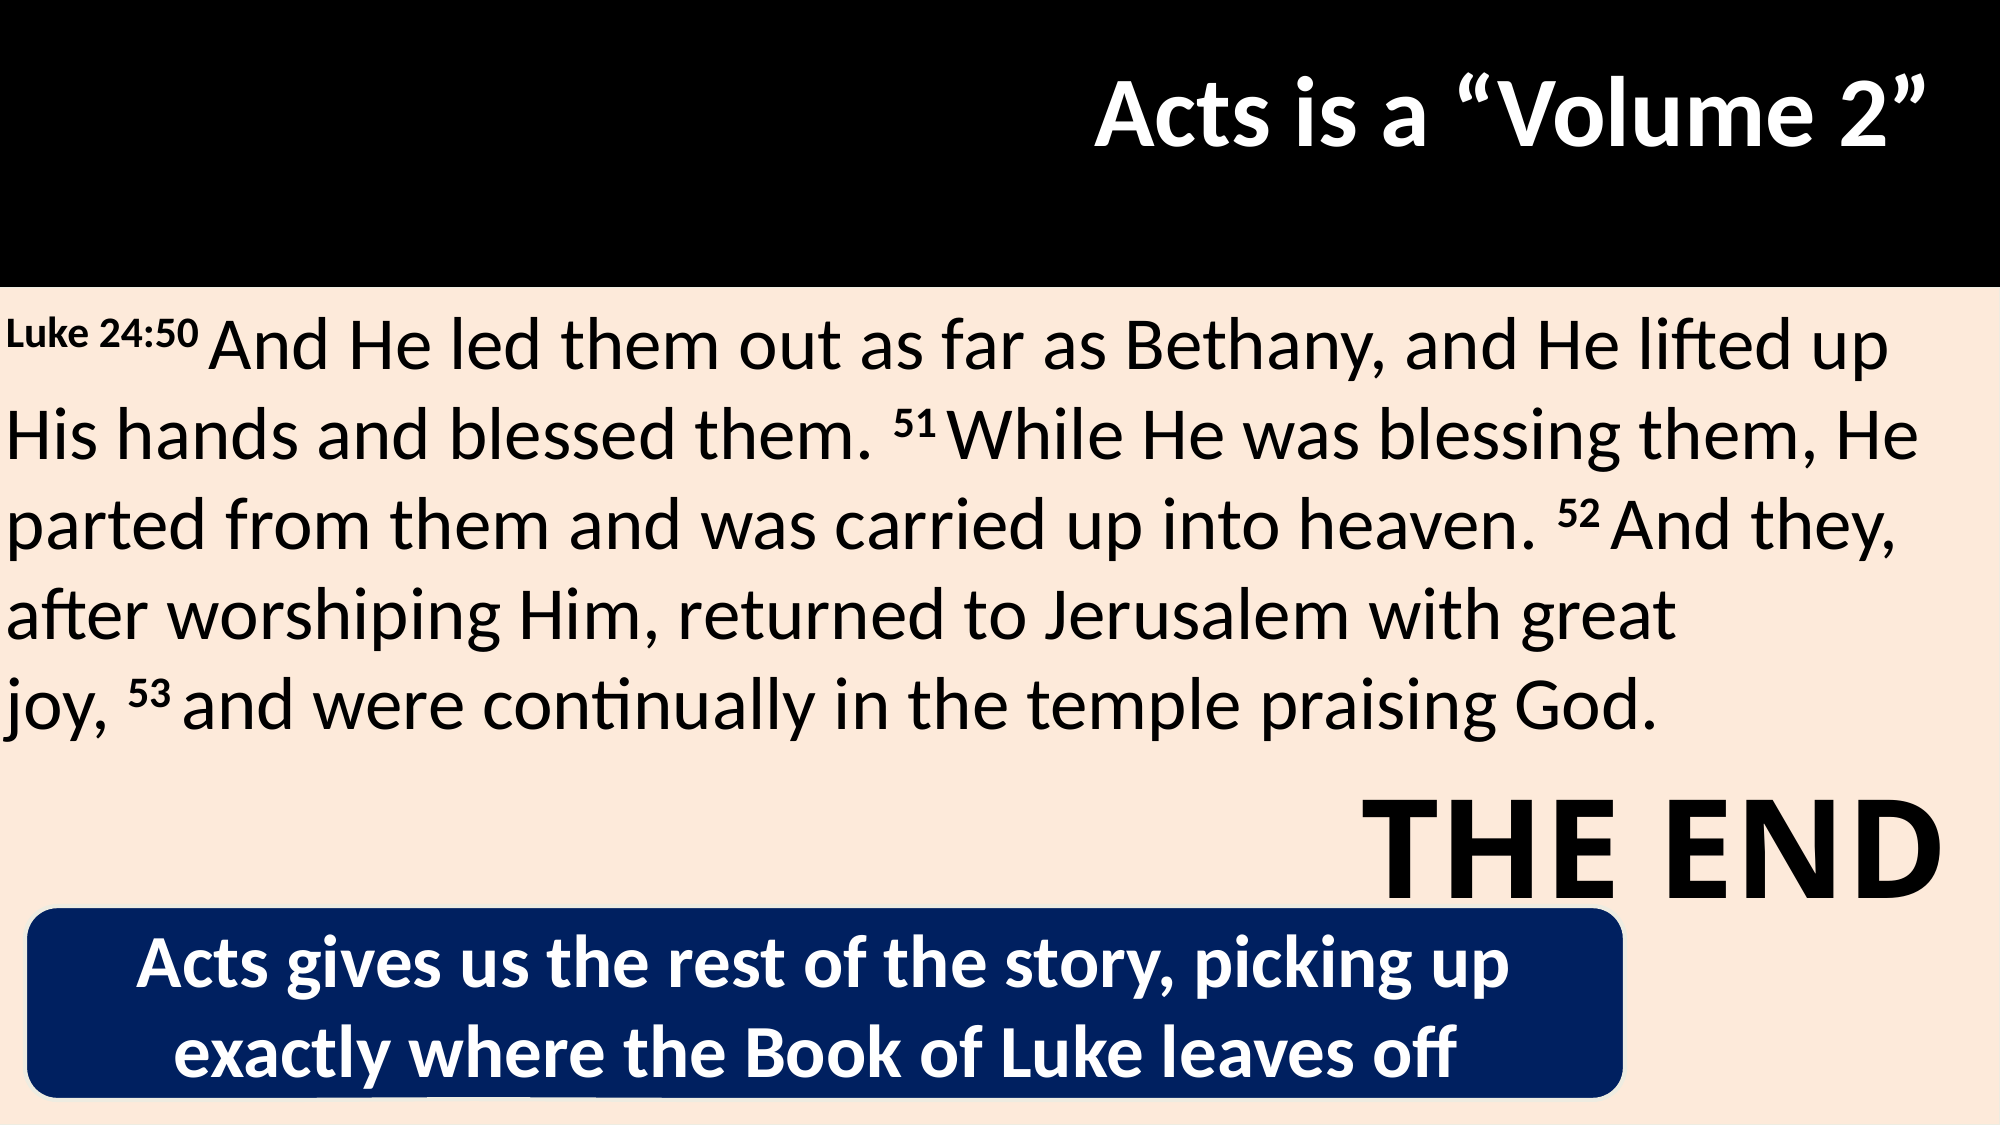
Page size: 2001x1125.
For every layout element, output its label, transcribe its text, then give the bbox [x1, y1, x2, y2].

text_box Luke 24:50 And He led them out as far as Bethany, and He lifted up His hands and blessed them. 51 While He was blessing them, He parted from them and was carried up into heaven. 52 And they, after worshiping Him, returned to Jerusalem with great joy, 53 and were continually in the temple praising God. [0, 287, 2000, 1125]
text_box Acts gives us the rest of the story, picking up exactly where the Book of Luke leaves off [22, 903, 1628, 1103]
text_box Acts is a “Volume 2” [1060, 22, 1990, 190]
text_box THE END [1321, 760, 1988, 928]
